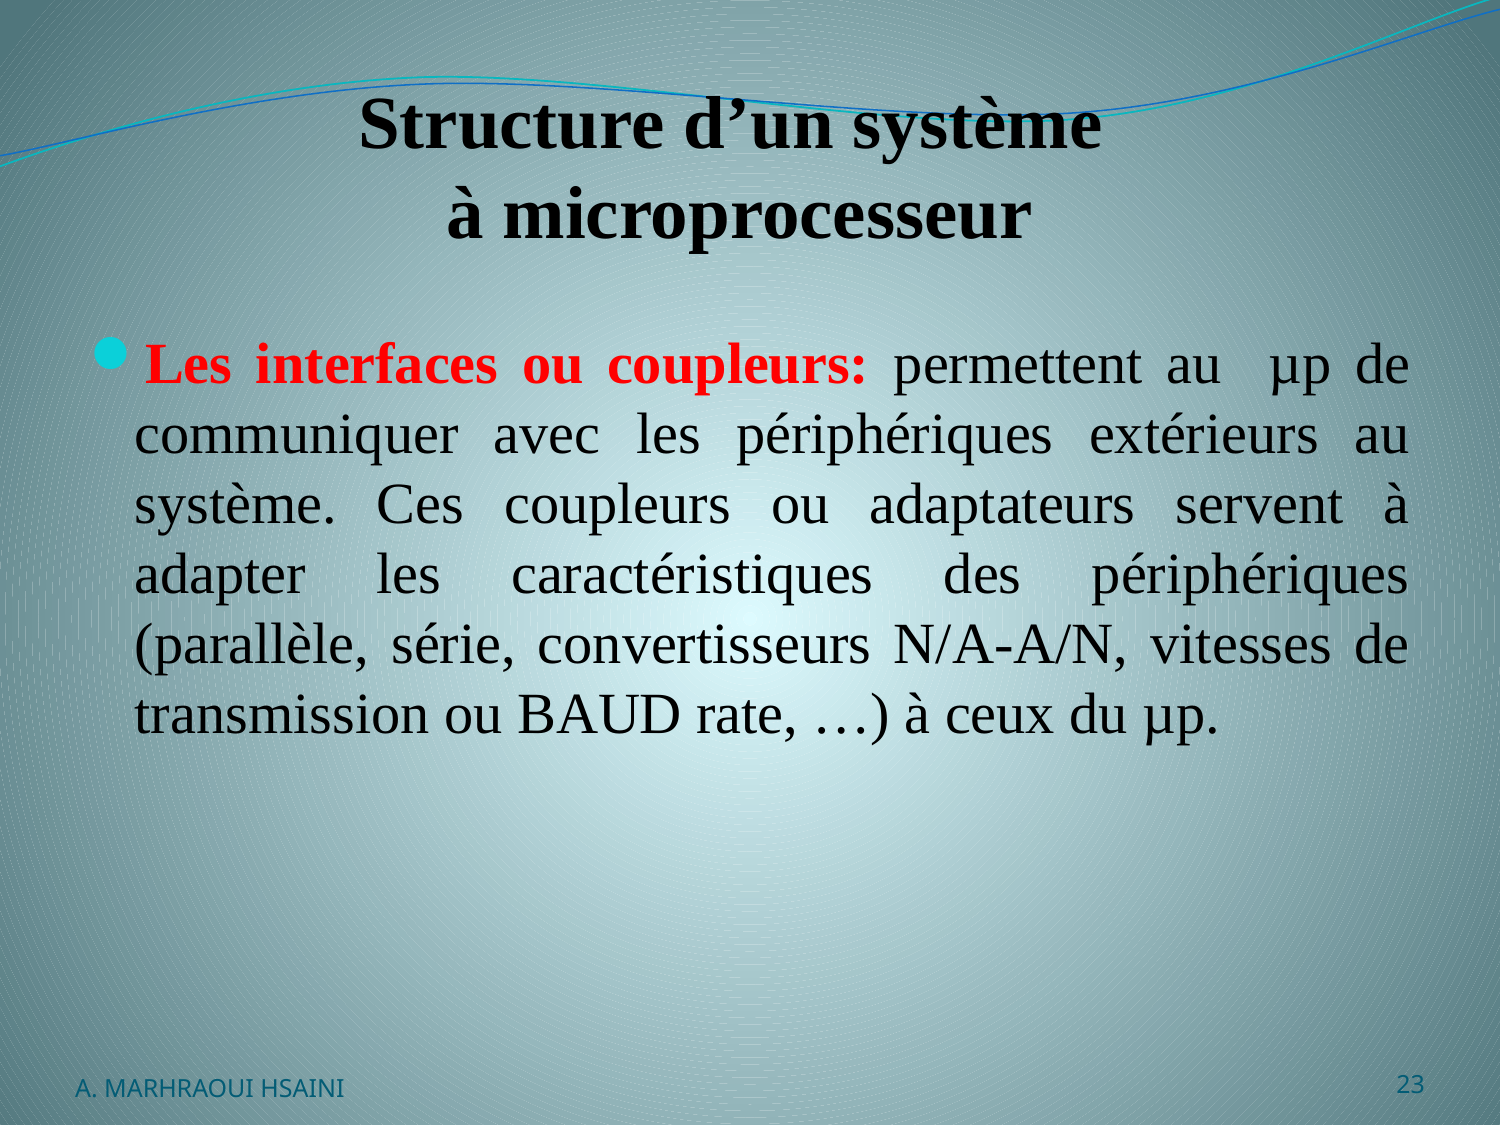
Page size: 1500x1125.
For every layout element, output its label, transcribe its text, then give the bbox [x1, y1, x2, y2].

list Les interfaces ou coupleurs: permettent au µp de communiquer avec les périphériques extérieurs au système. Ces coupleurs ou adaptateurs servent à adapter les caractéristiques des périphériques (parallèle, série, convertisseurs N/A-A/N, vitesses de transmission ou BAUD rate, …) à ceux du µp. [75, 317, 1425, 1038]
title Structure d’un système à microprocesseur [64, 66, 1415, 254]
slide_number A. MARHRAOUI HSAINI [75, 1042, 425, 1103]
slide_number 23 [1299, 1042, 1425, 1103]
